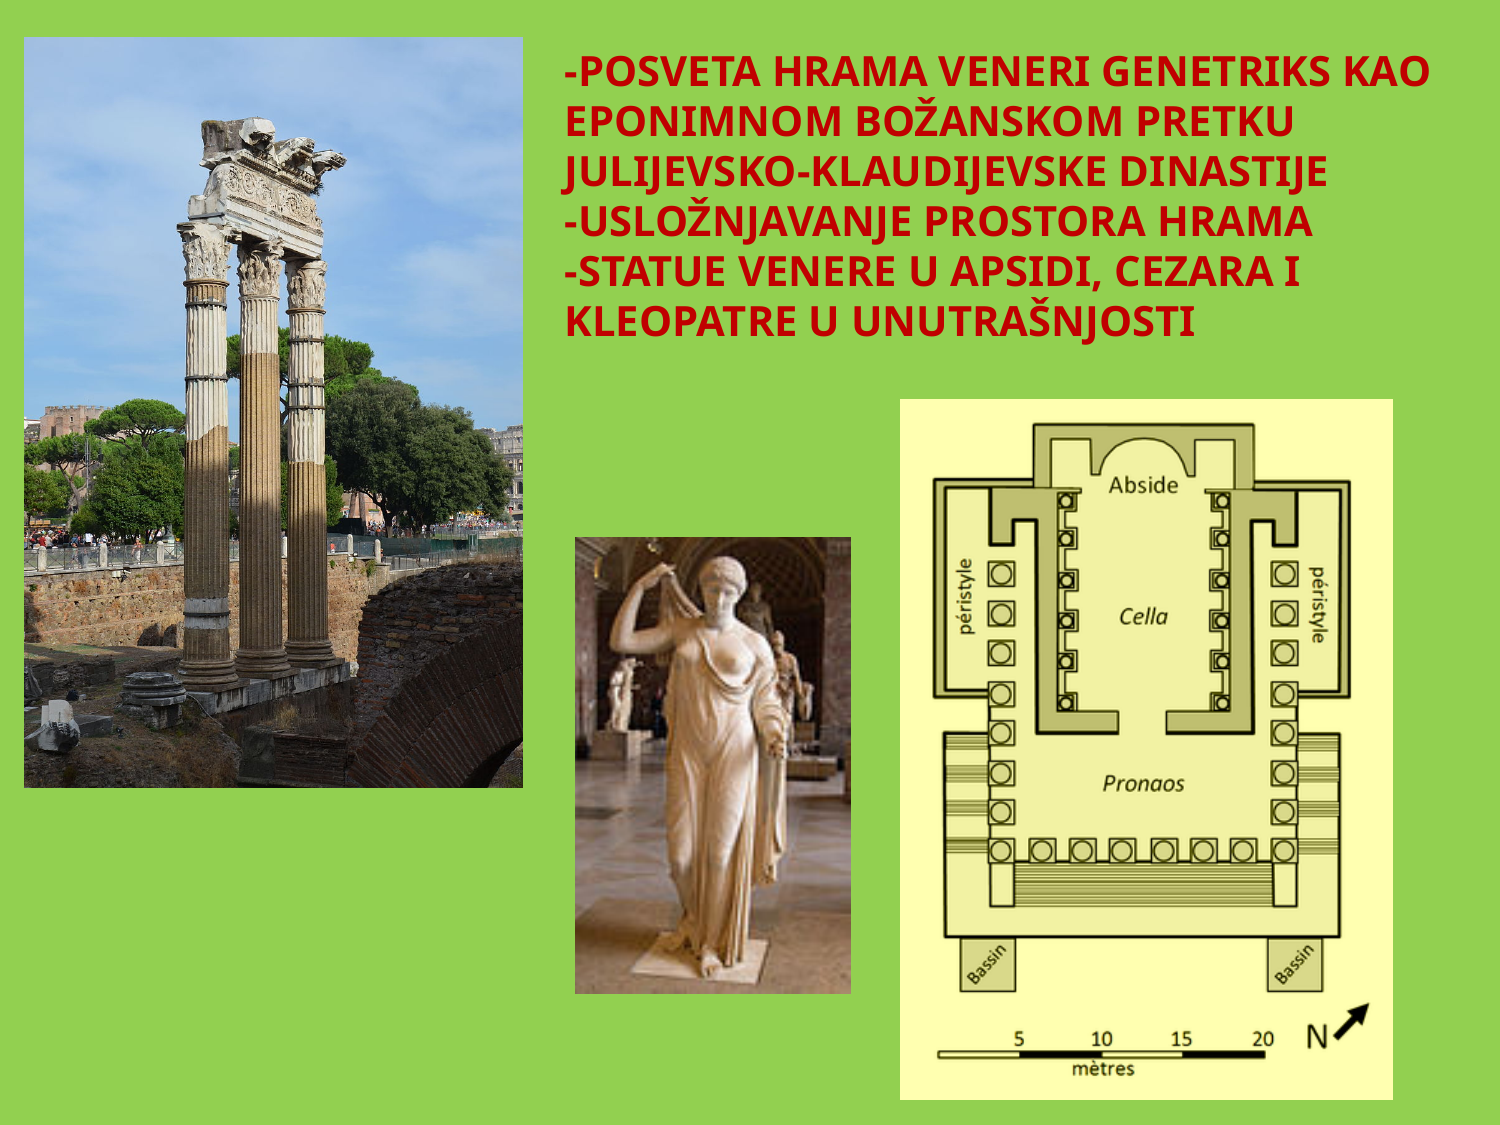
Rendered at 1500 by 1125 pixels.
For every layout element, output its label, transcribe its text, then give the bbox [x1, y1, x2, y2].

text_box -POSVETA HRAMA VENERI GENETRIKS KAO EPONIMNOM BOŽANSKOM PRETKU JULIJEVSKO-KLAUDIJEVSKE DINASTIJE -USLOŽNJAVANJE PROSTORA HRAMA -STATUE VENERE U APSIDI, CEZARA I KLEOPATRE U UNUTRAŠNJOSTI [549, 37, 1463, 353]
picture [24, 37, 523, 788]
picture [899, 399, 1393, 1101]
picture [574, 537, 851, 994]
